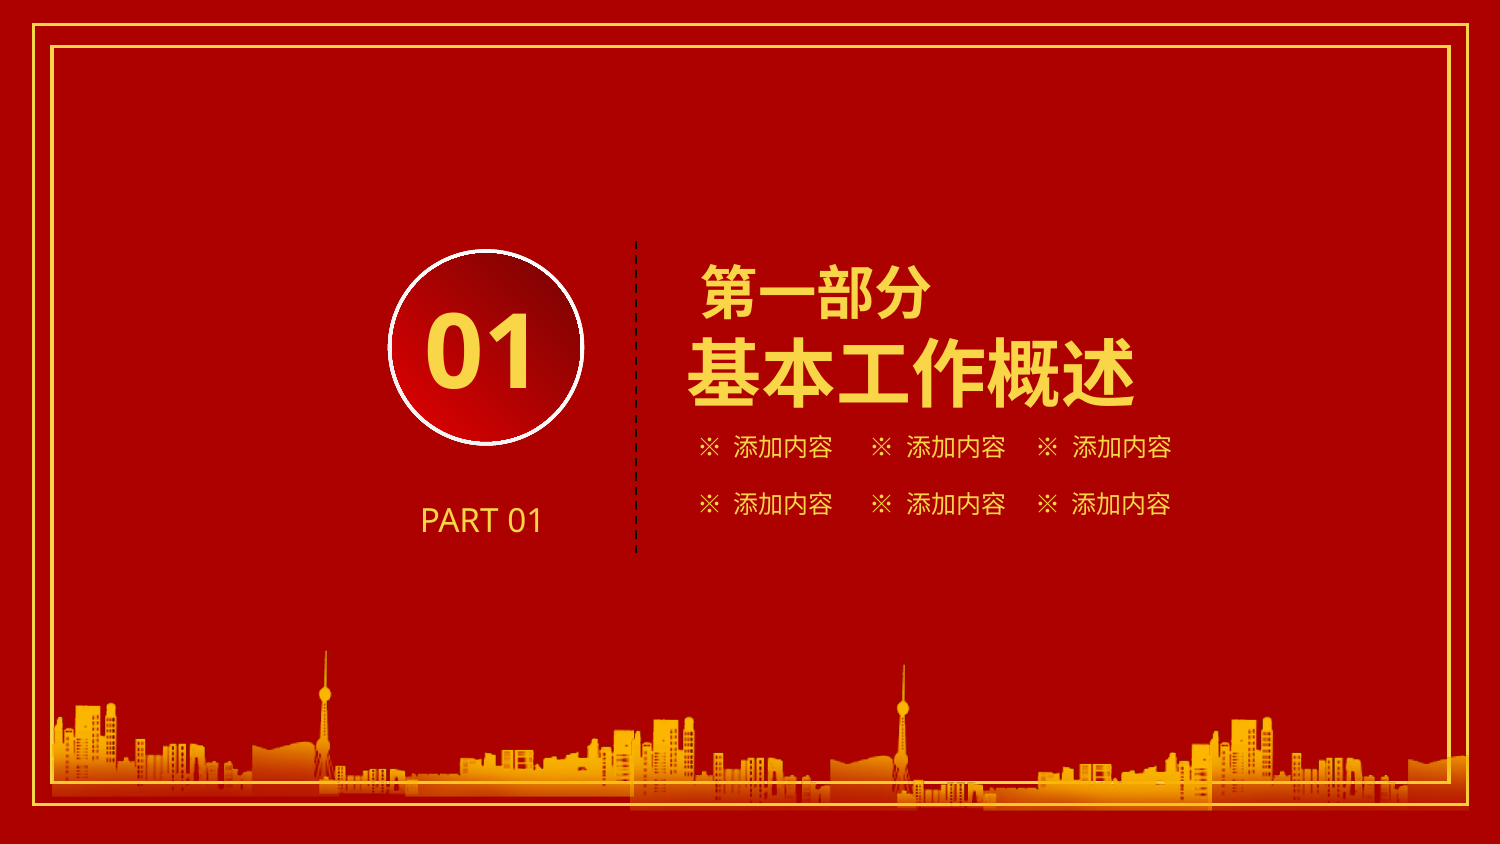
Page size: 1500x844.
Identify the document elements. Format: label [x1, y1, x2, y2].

text_box [387, 249, 585, 446]
text_box [32, 24, 1469, 805]
text_box [51, 45, 1450, 663]
picture [51, 649, 1469, 844]
